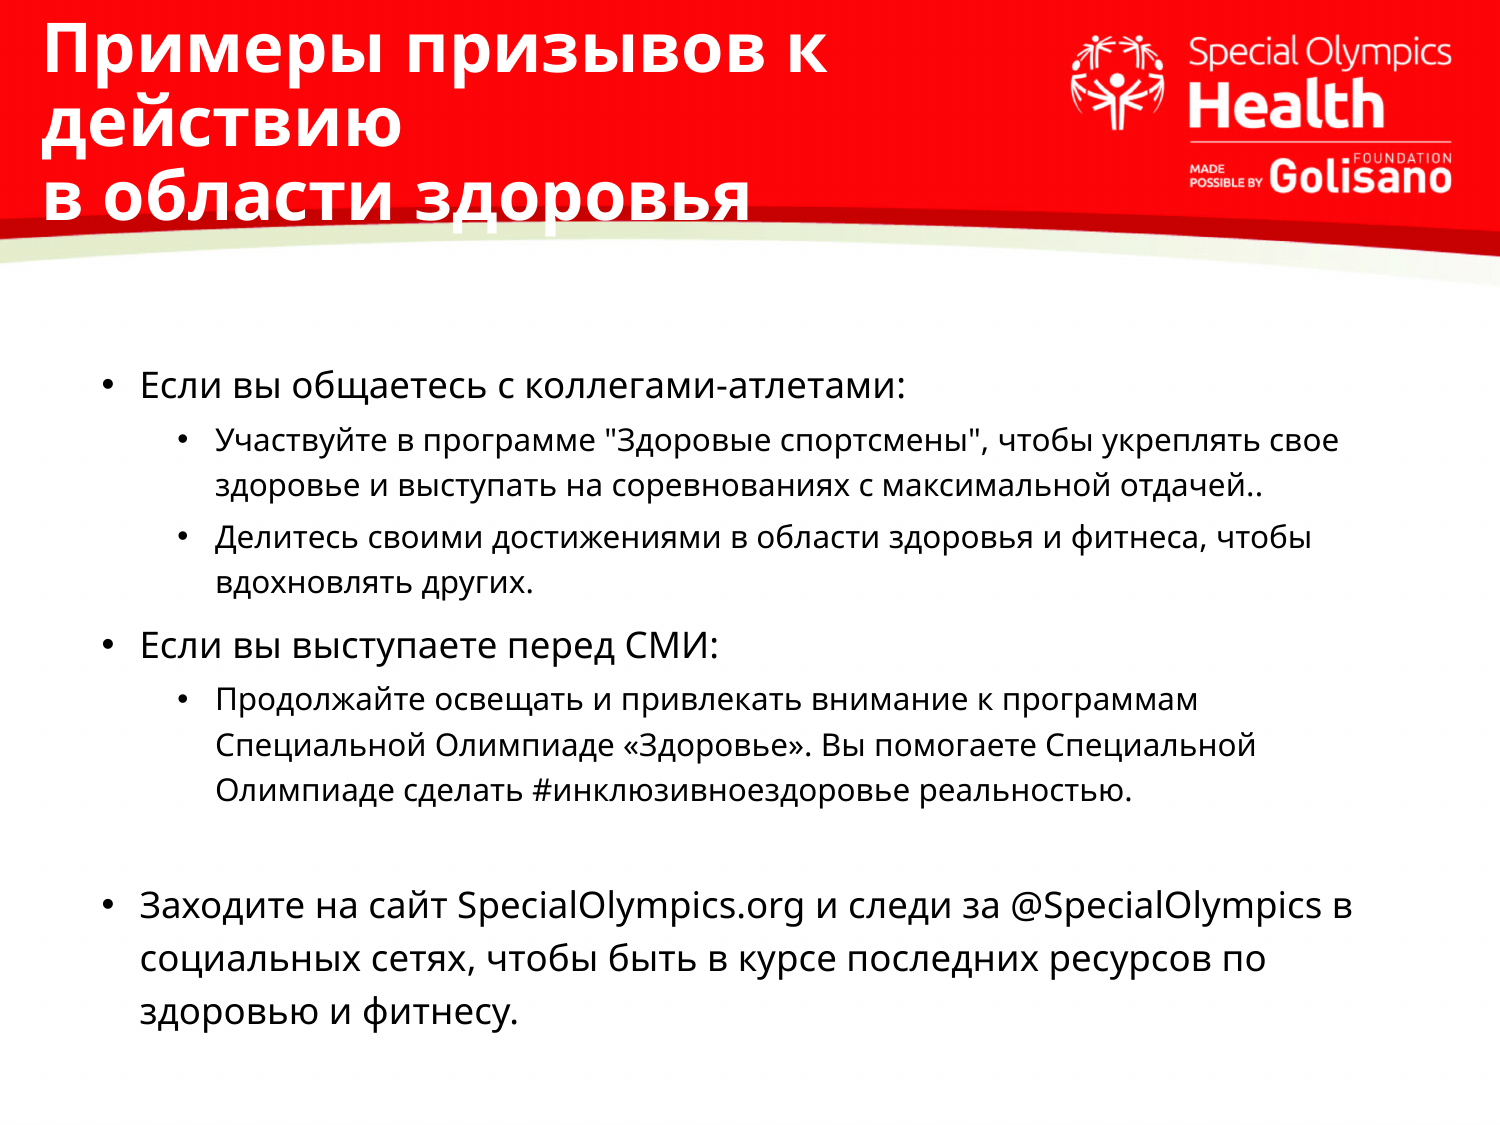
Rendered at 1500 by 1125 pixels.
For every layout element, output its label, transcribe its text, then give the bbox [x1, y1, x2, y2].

picture [0, 0, 1500, 1125]
title Примеры призывов к действию в области здоровья [26, 76, 1052, 173]
list Если вы общаетесь с коллегами-атлетами: Участвуйте в программе "Здоровые спортсмены", чтобы укреплять свое здоровье и выступать на соревнованиях с максимальной отдачей.. Делитесь своими достижениями в области здоровья и фитнеса, чтобы вдохновлять других. Если вы выступаете перед СМИ: Продолжайте освещать и привлекать внимание к программам Специальной Олимпиаде «Здоровье». Вы помогаете Специальной Олимпиаде сделать #инклюзивноездоровье реальностью. Заходите на сайт SpecialOlympics.org и следи за @SpecialOlympics в социальных сетях, чтобы быть в курсе последних ресурсов по здоровью и фитнесу. [86, 345, 1381, 1060]
